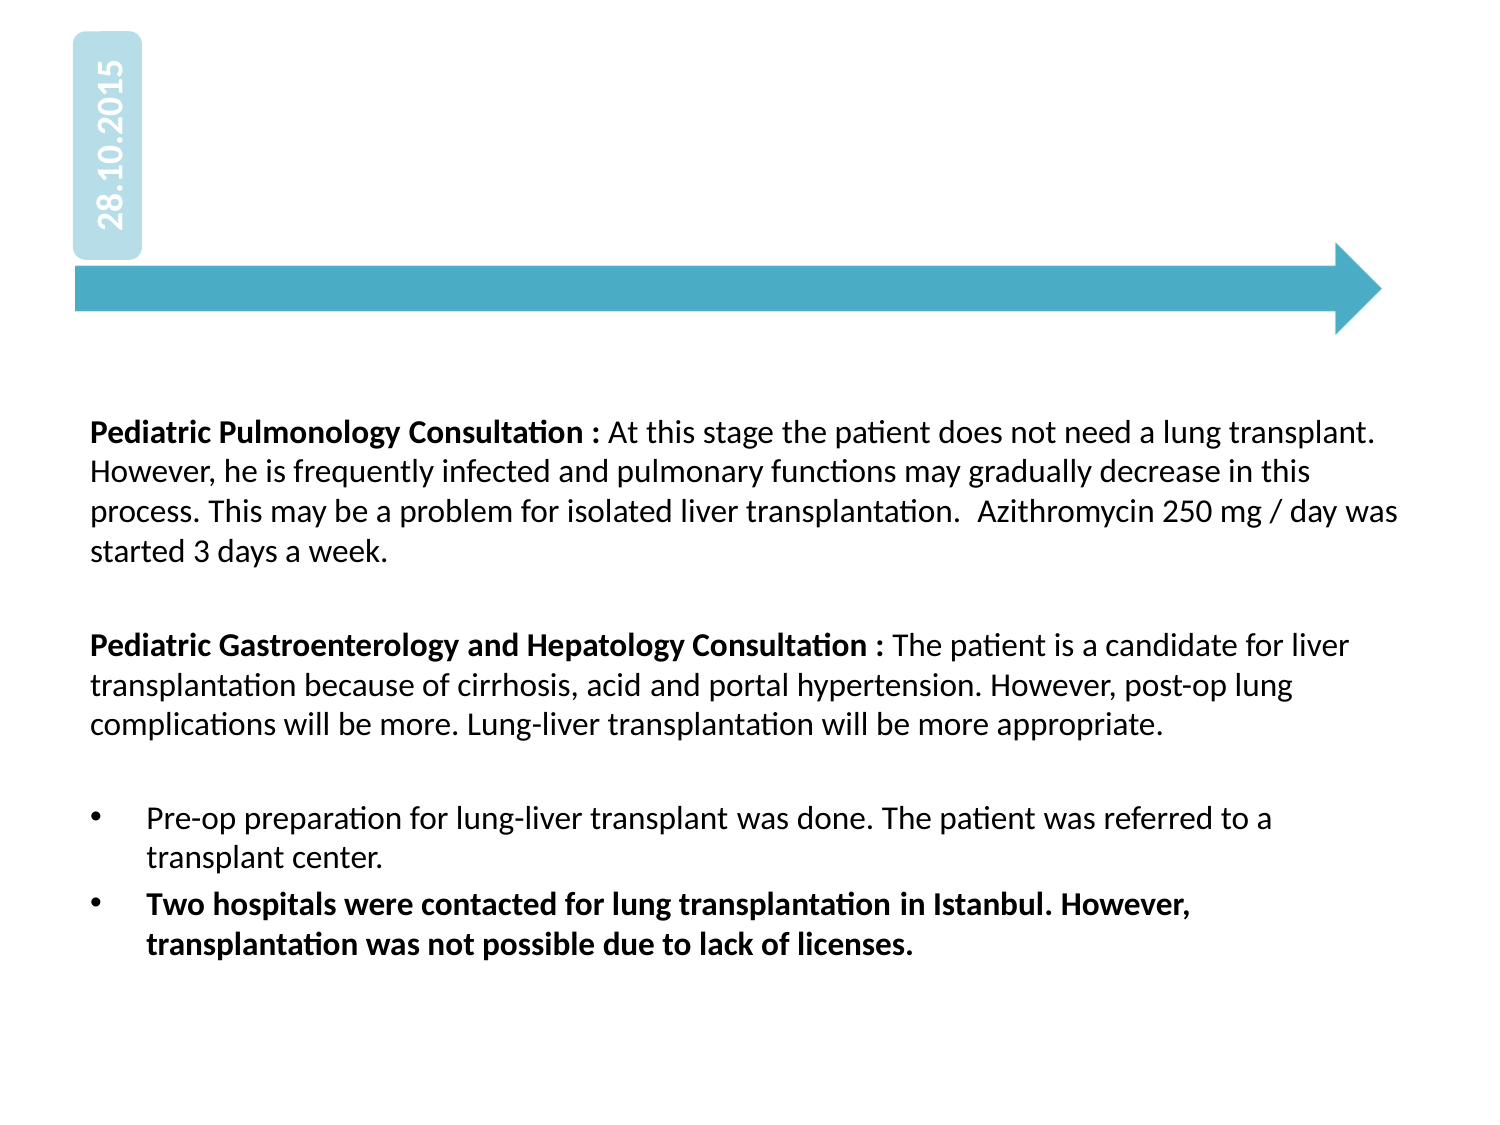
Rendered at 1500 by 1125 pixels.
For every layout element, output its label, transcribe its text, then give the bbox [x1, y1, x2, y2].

list Pediatric Pulmonology Consultation : At this stage the patient does not need a lung transplant. However, he is frequently infected and pulmonary functions may gradually decrease in this process. This may be a problem for isolated liver transplantation. Azithromycin 250 mg / day was started 3 days a week. Pediatric Gastroenterology and Hepatology Consultation : The patient is a candidate for liver transplantation because of cirrhosis, acid and portal hypertension. However, post-op lung complications will be more. Lung-liver transplantation will be more appropriate. Pre-op preparation for lung-liver transplant was done. The patient was referred to a transplant center. Two hospitals were contacted for lung transplantation in Istanbul. However, transplantation was not possible due to lack of licenses. [75, 262, 1425, 1005]
text_box 28.10.2015 [72, 31, 142, 242]
picture [74, 241, 1382, 336]
